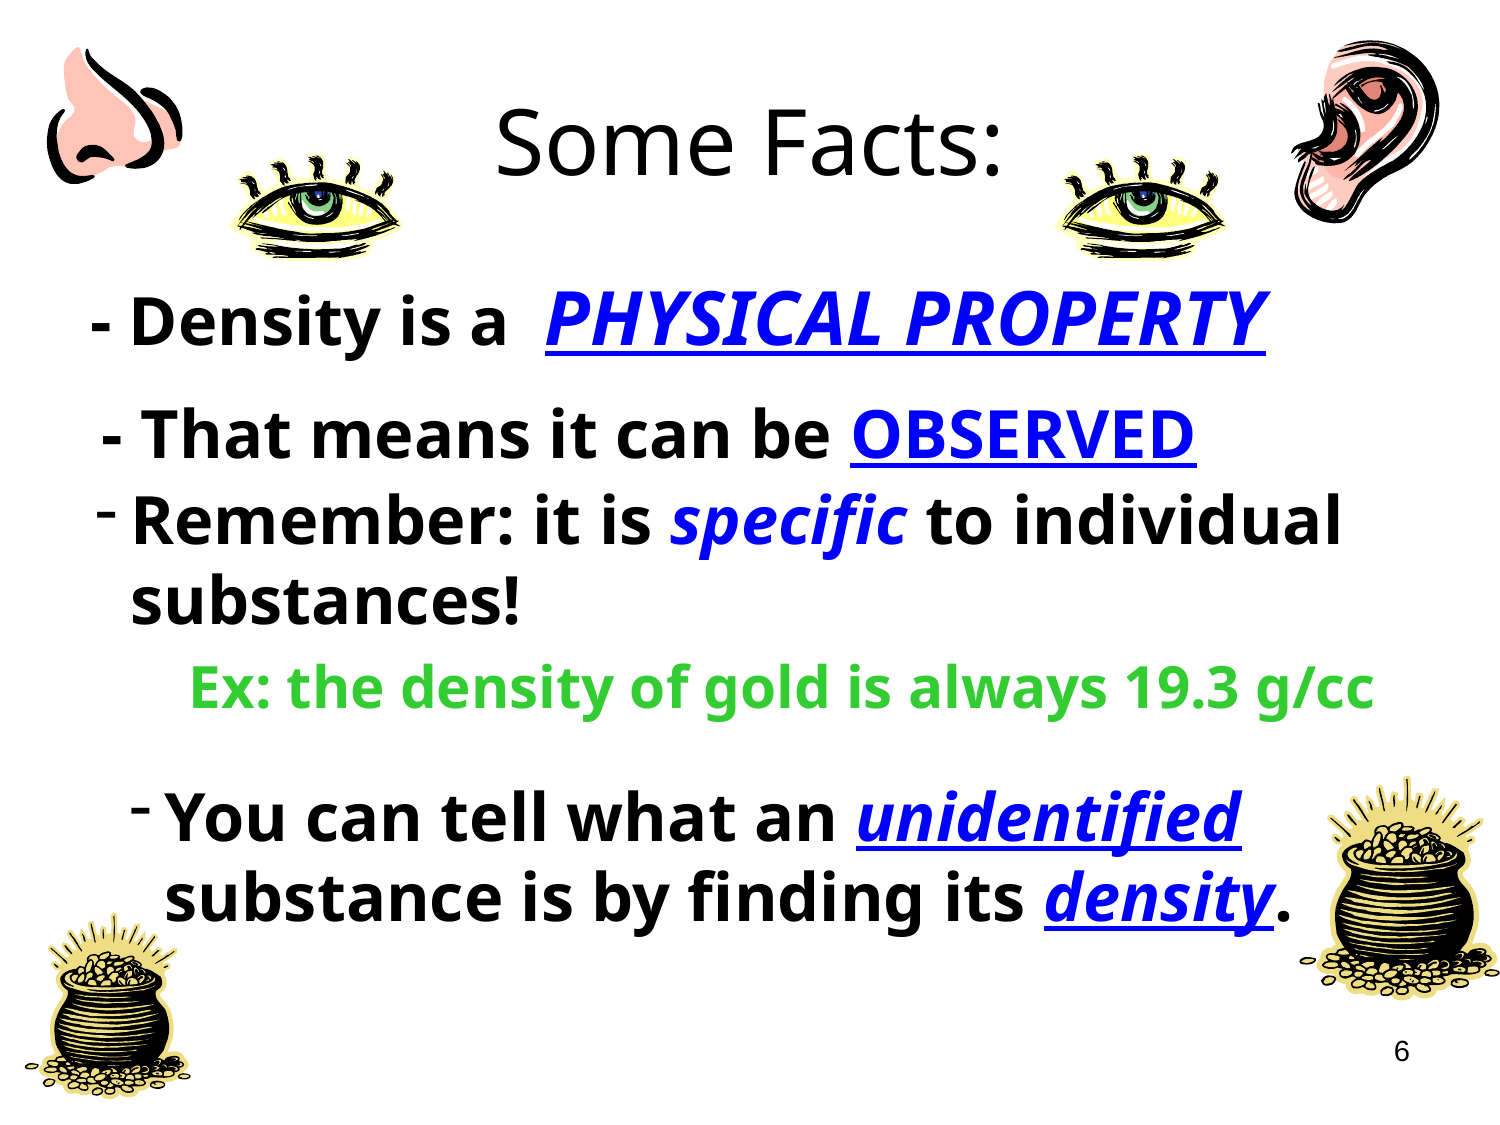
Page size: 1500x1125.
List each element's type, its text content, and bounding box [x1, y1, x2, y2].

picture [1299, 37, 1429, 235]
text_box Ex: the density of gold is always 19.3 g/cc [99, 642, 1464, 728]
text_box 6 [1074, 1024, 1425, 1103]
list - Density is a PHYSICAL PROPERTY [74, 262, 1426, 413]
picture [224, 149, 407, 265]
picture [1049, 149, 1232, 265]
picture [37, 37, 177, 178]
text_box You can tell what an unidentified substance is by finding its density. [74, 767, 1338, 942]
text_box Remember: it is specific to individual substances! [80, 470, 1393, 646]
picture [24, 912, 191, 1100]
picture [1299, 774, 1500, 1002]
text_box - That means it can be OBSERVED [87, 384, 1212, 470]
title Some Facts: [74, 44, 1299, 233]
